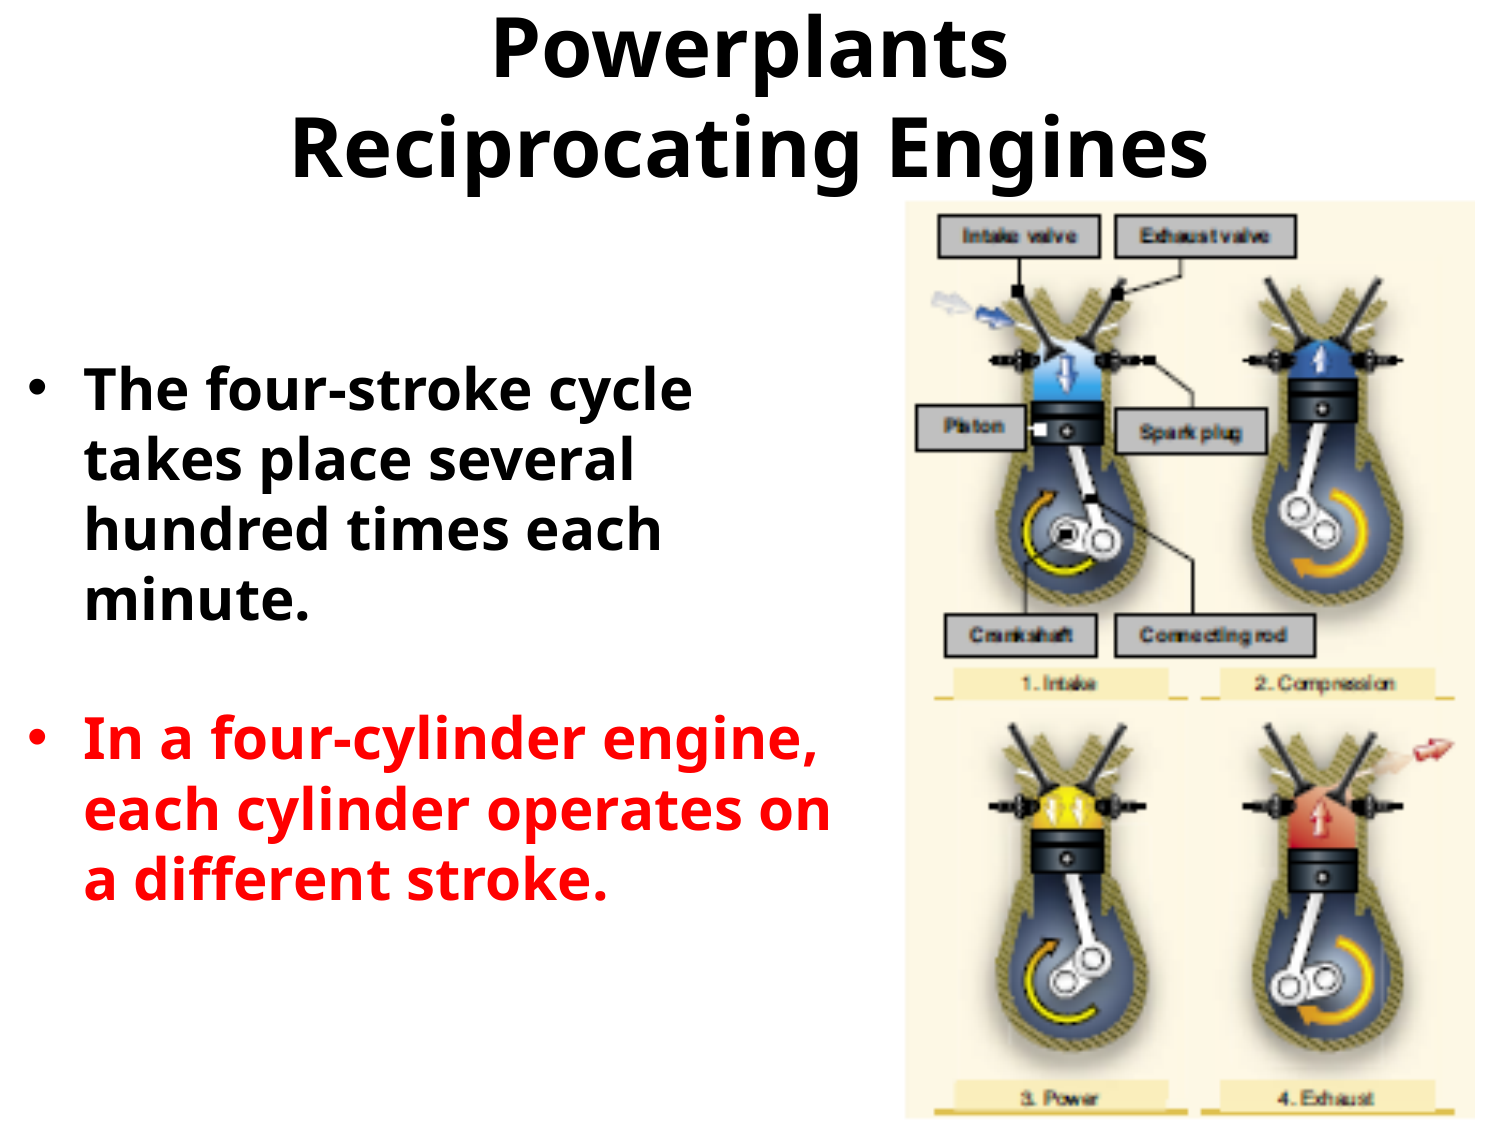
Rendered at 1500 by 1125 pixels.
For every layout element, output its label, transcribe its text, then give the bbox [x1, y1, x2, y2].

picture [899, 199, 1476, 1125]
title Powerplants Reciprocating Engines [75, 0, 1425, 188]
text_box The four-stroke cycle takes place several hundred times each minute. In a four-cylinder engine, each cylinder operates on a different stroke. [12, 344, 850, 920]
